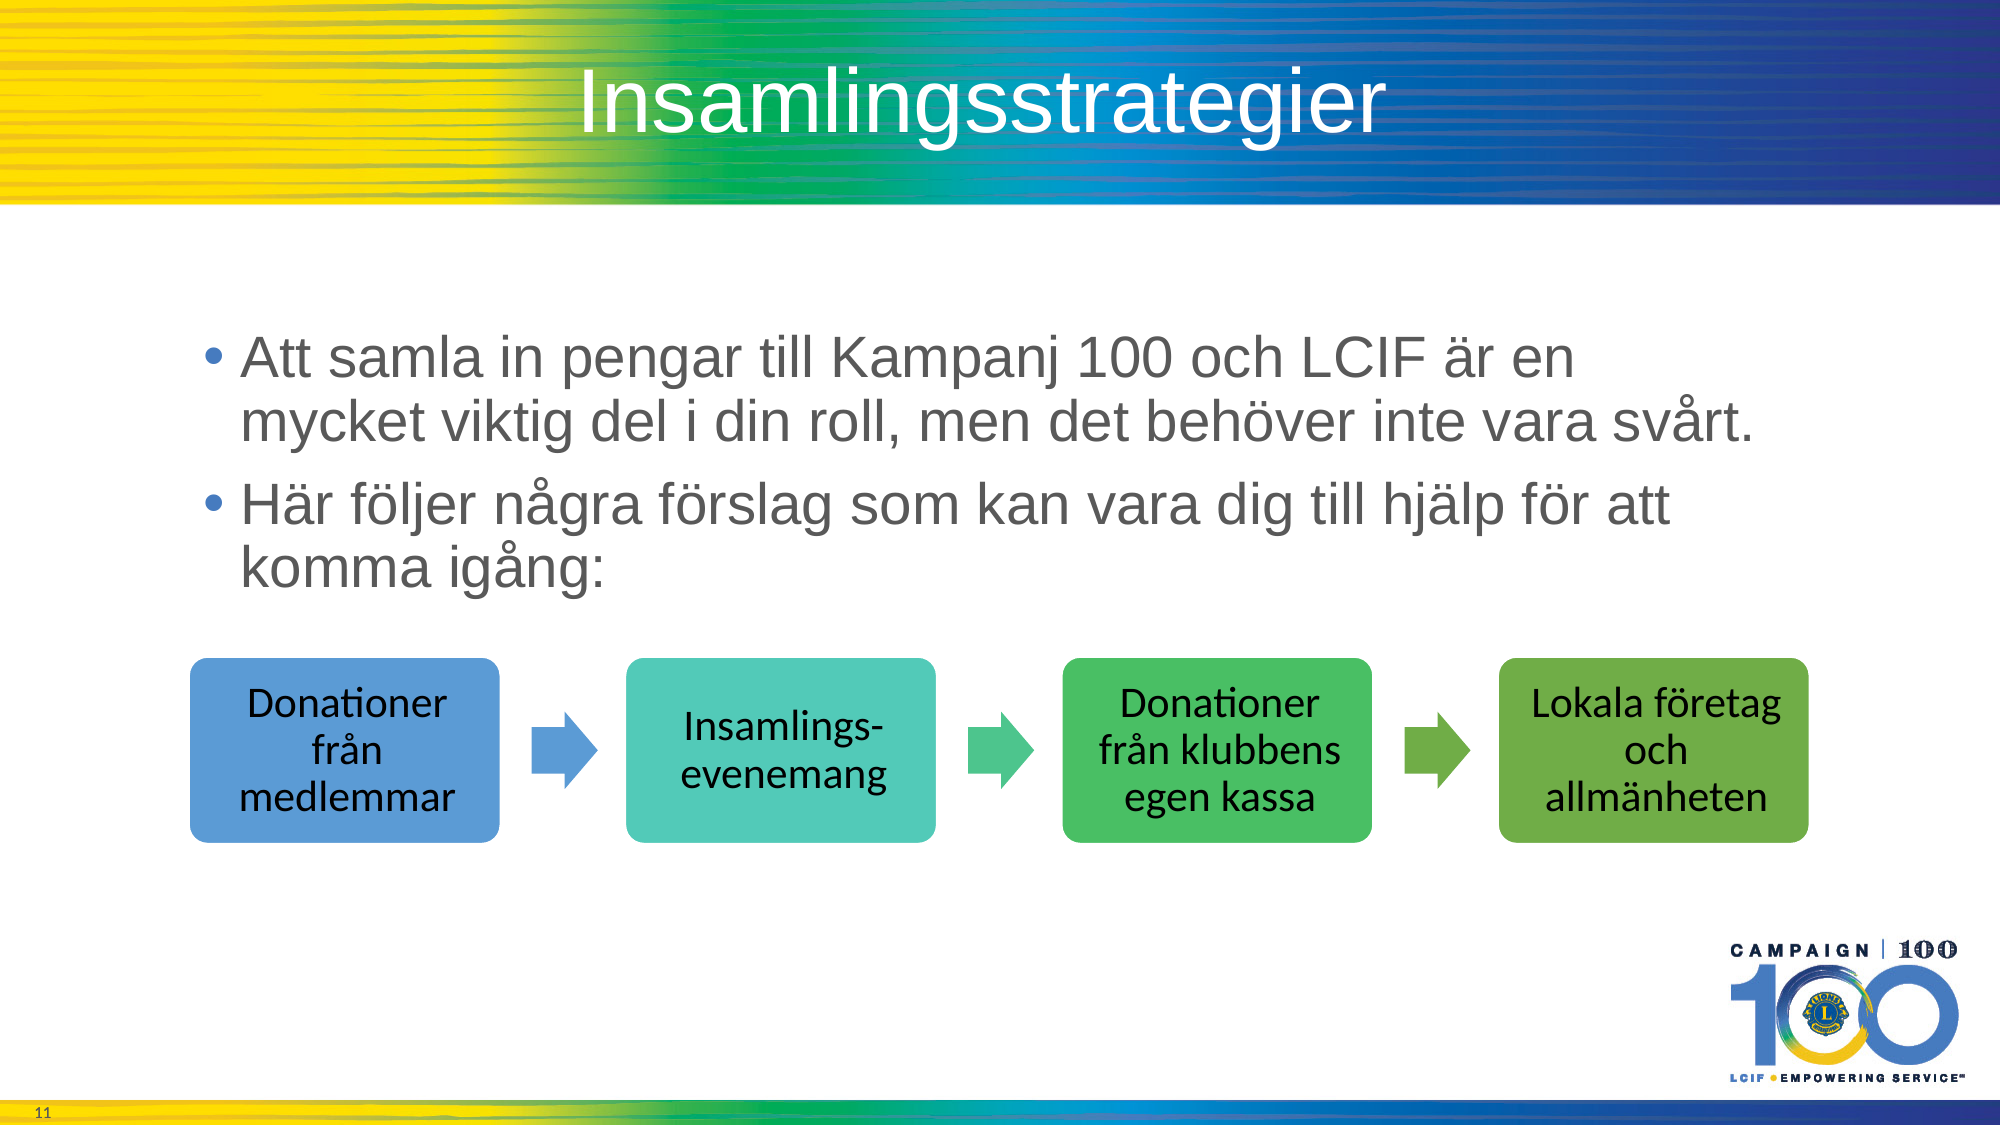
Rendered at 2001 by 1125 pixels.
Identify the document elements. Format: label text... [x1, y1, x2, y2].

title Insamlingsstrategier [27, 46, 1938, 161]
picture [0, 0, 2000, 1125]
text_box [188, 493, 1811, 1007]
list Att samla in pengar till Kampanj 100 och LCIF är en mycket viktig del i din roll, men det behöver inte vara svårt. Här följer några förslag som kan vara dig till hjälp för att komma igång: [188, 320, 1777, 493]
